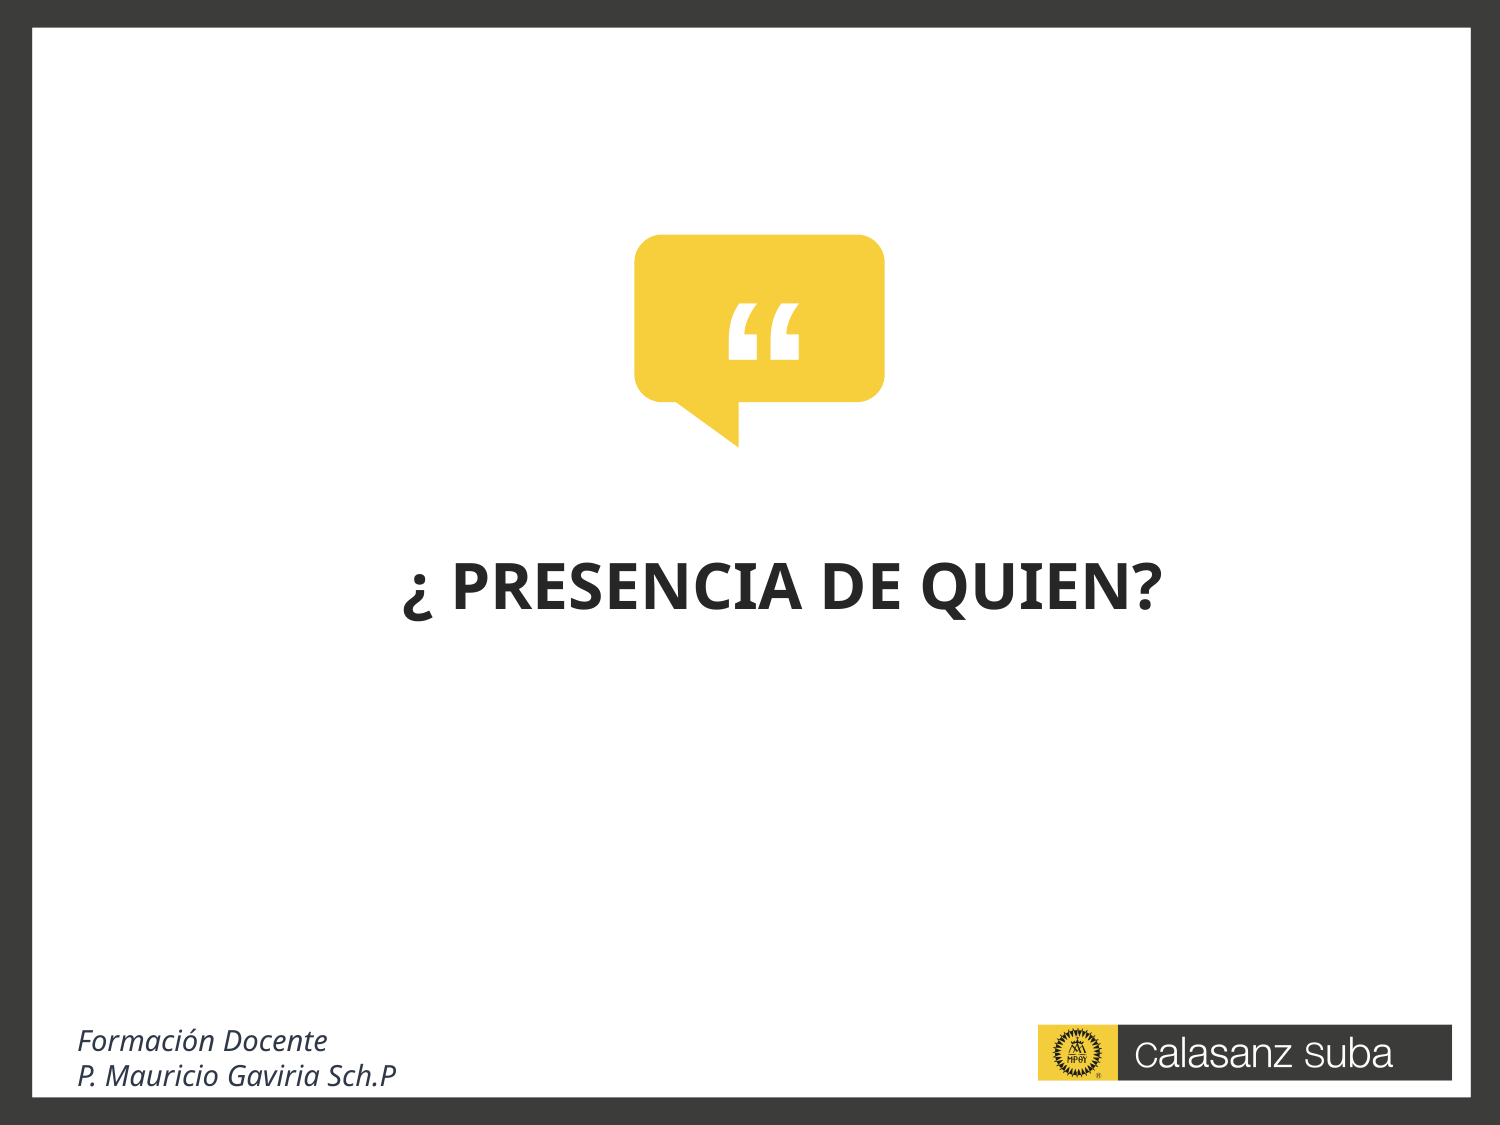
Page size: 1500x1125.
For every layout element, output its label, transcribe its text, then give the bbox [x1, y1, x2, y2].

text_box [633, 233, 886, 421]
picture [0, 0, 1500, 1125]
text_box “ [699, 234, 831, 490]
text_box Formación Docente P. Mauricio Gaviria Sch.P [22, 1007, 807, 1099]
title ¿ PRESENCIA DE QUIEN? [321, 531, 1179, 647]
text_box [236, 539, 1264, 791]
